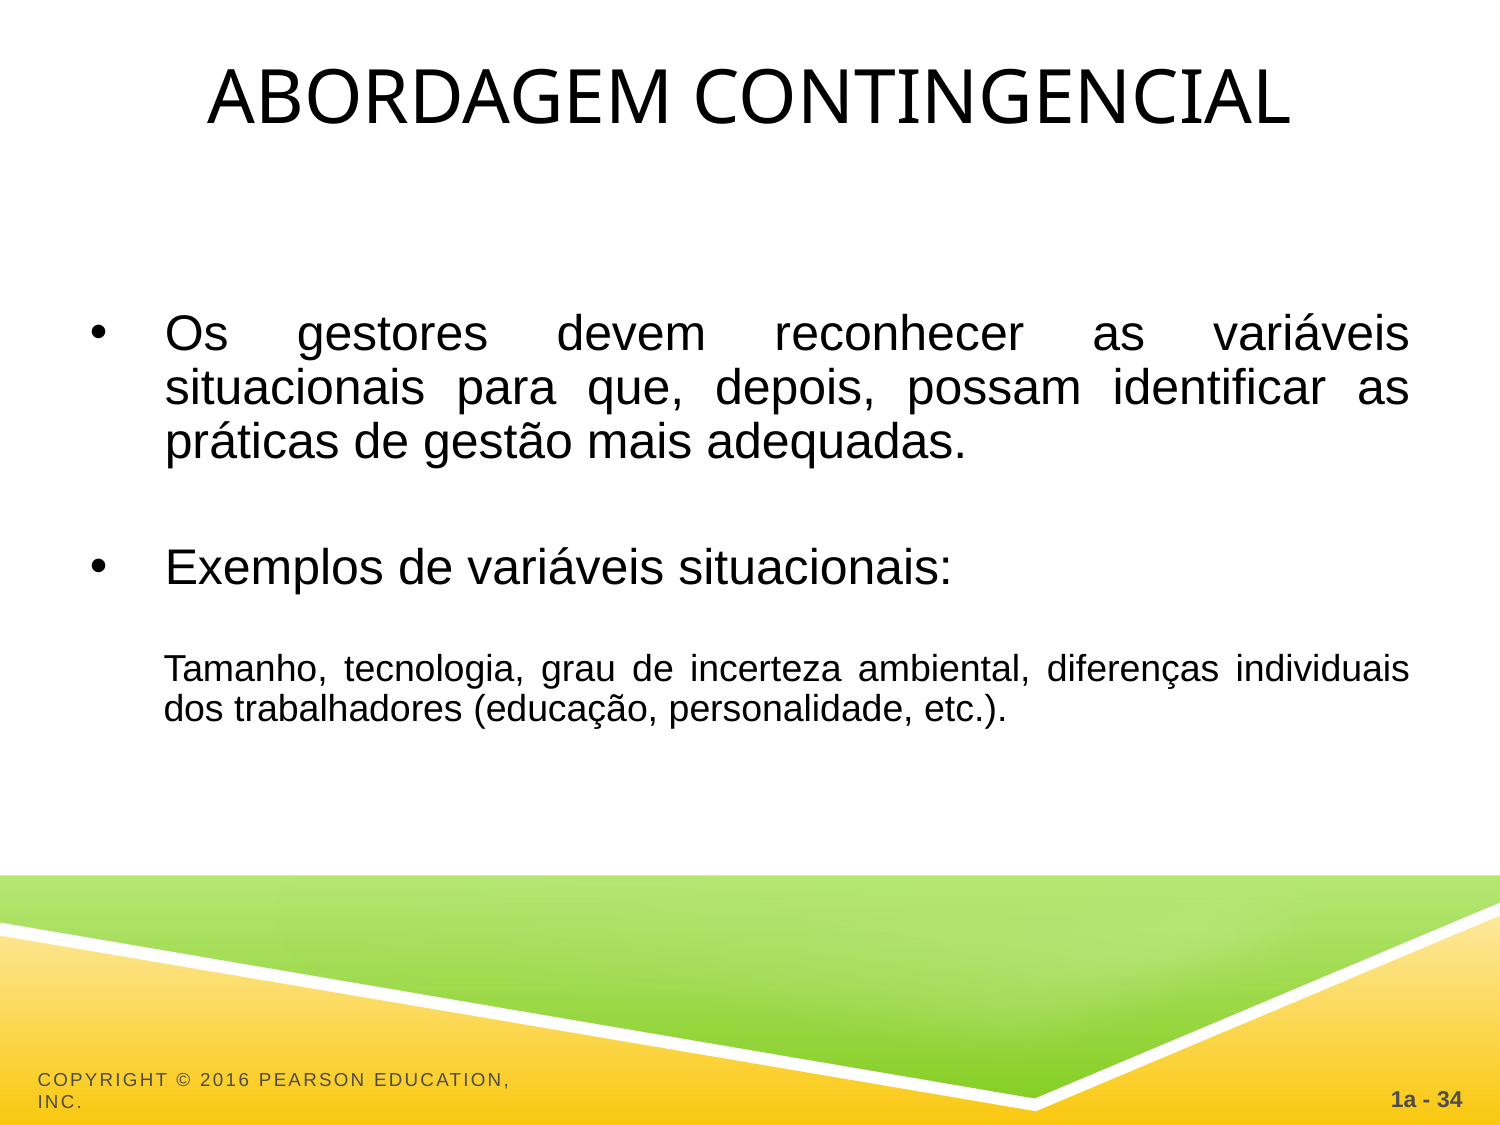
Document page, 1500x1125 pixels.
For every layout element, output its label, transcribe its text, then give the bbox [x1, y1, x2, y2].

text_box Os gestores devem reconhecer as variáveis situacionais para que, depois, possam identificar as práticas de gestão mais adequadas. Exemplos de variáveis situacionais: Tamanho, tecnologia, grau de incerteza ambiental, diferenças individuais dos trabalhadores (educação, personalidade, etc.). [74, 299, 1425, 988]
footer Copyright © 2016 Pearson Education, Inc. [37, 1052, 563, 1113]
slide_number 1a - 34 [1362, 1050, 1463, 1113]
title Abordagem contingencial [112, 0, 1388, 188]
